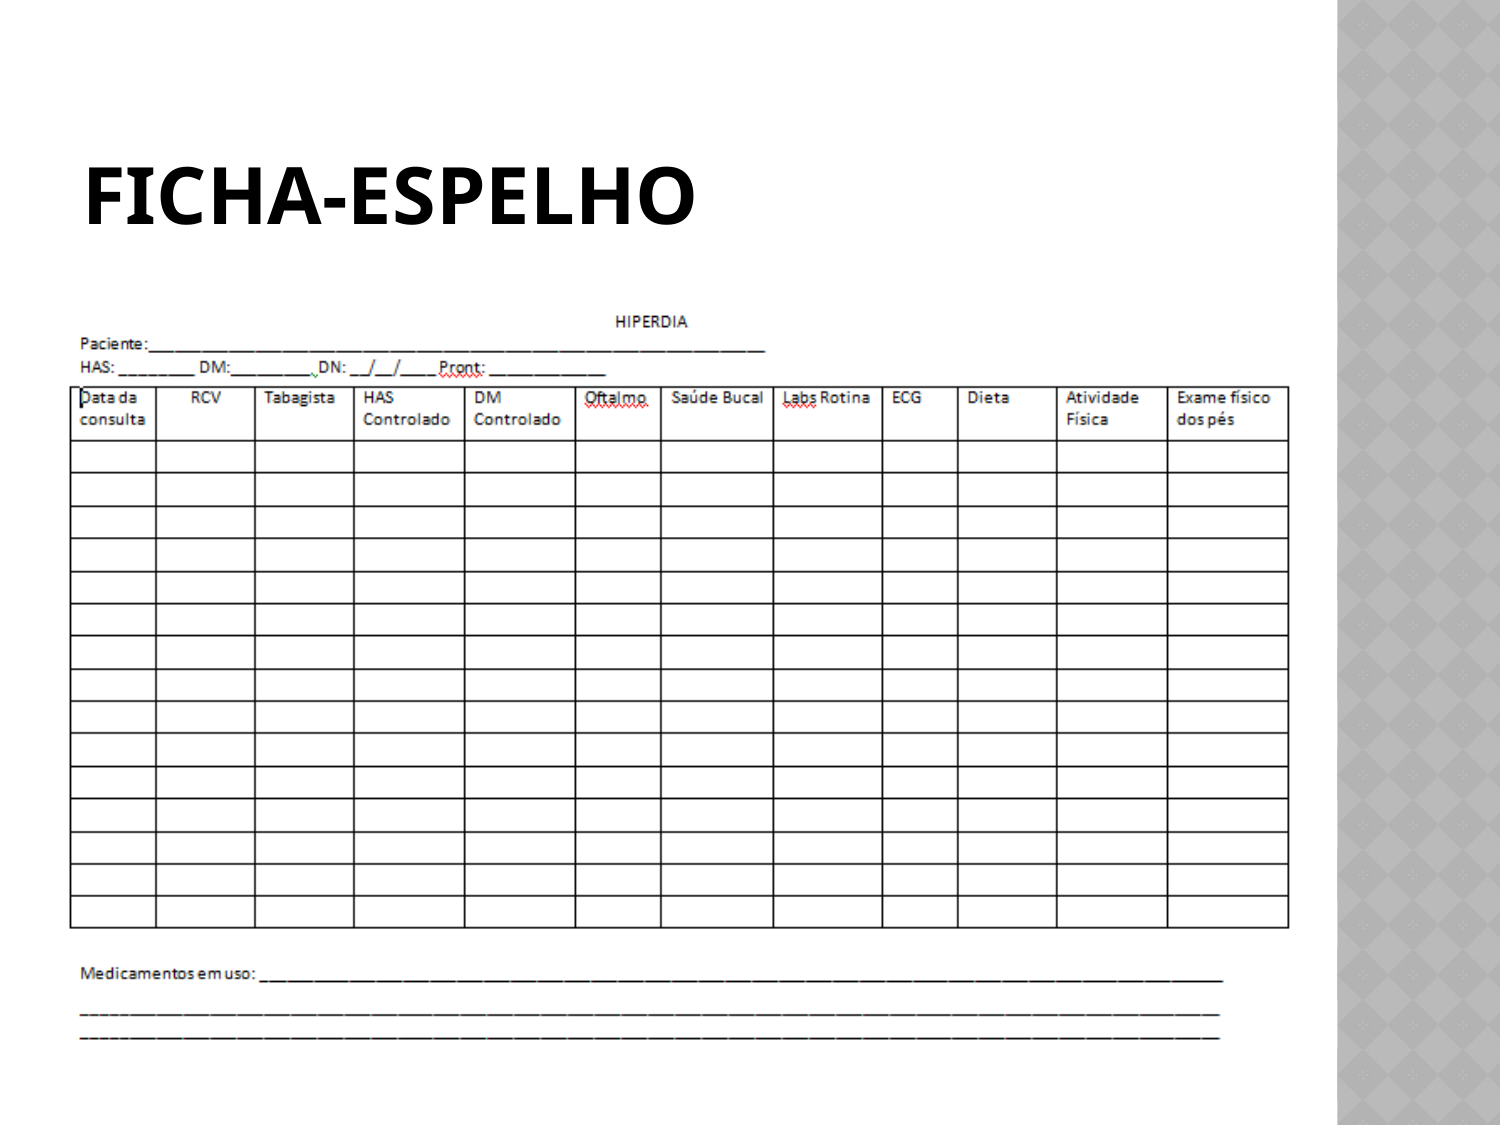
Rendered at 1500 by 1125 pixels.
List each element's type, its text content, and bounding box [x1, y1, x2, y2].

title Ficha-espelho [75, 52, 1263, 240]
picture [22, 269, 1313, 1070]
